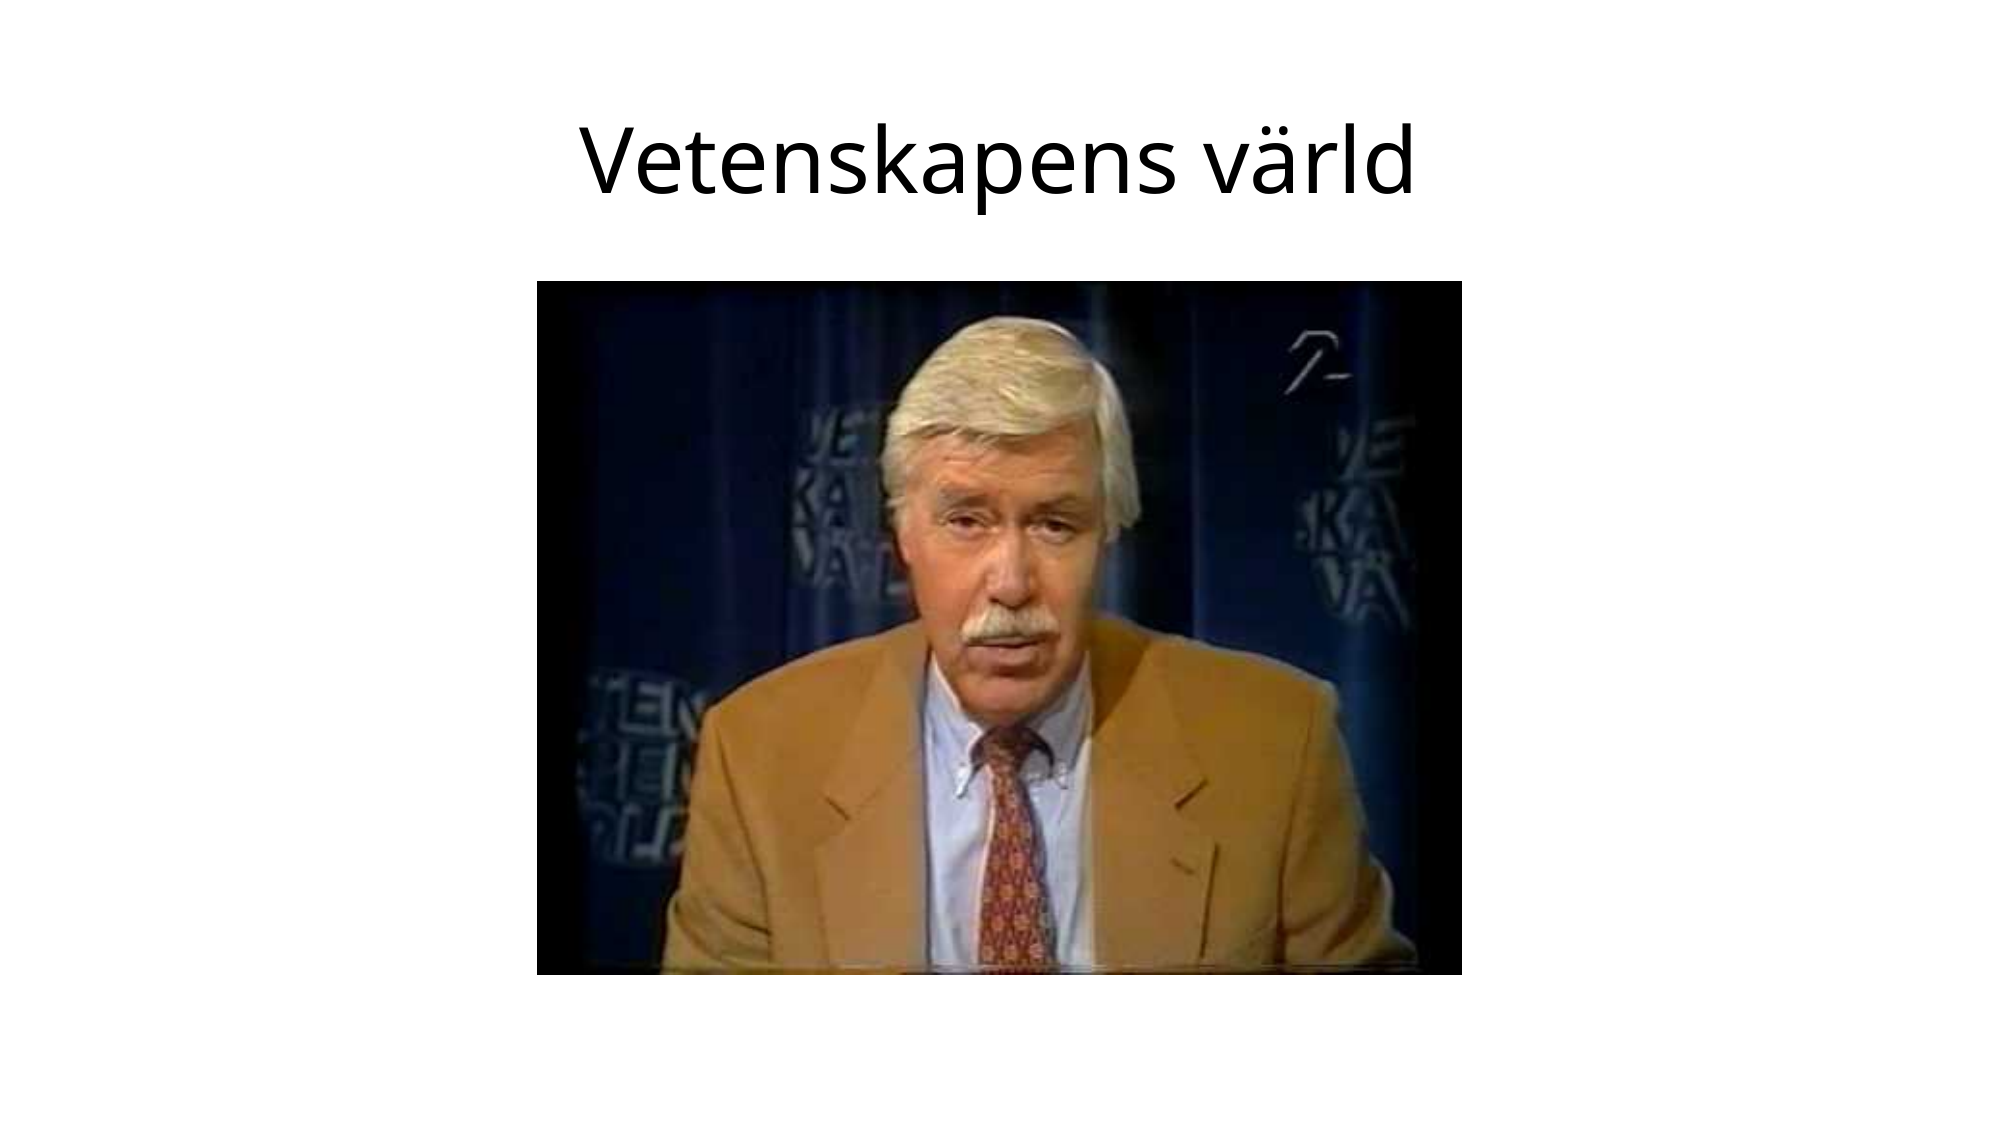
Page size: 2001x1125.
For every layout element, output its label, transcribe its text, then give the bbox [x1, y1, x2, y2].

title Vetenskapens värld [137, 54, 1863, 273]
picture [537, 281, 1462, 975]
